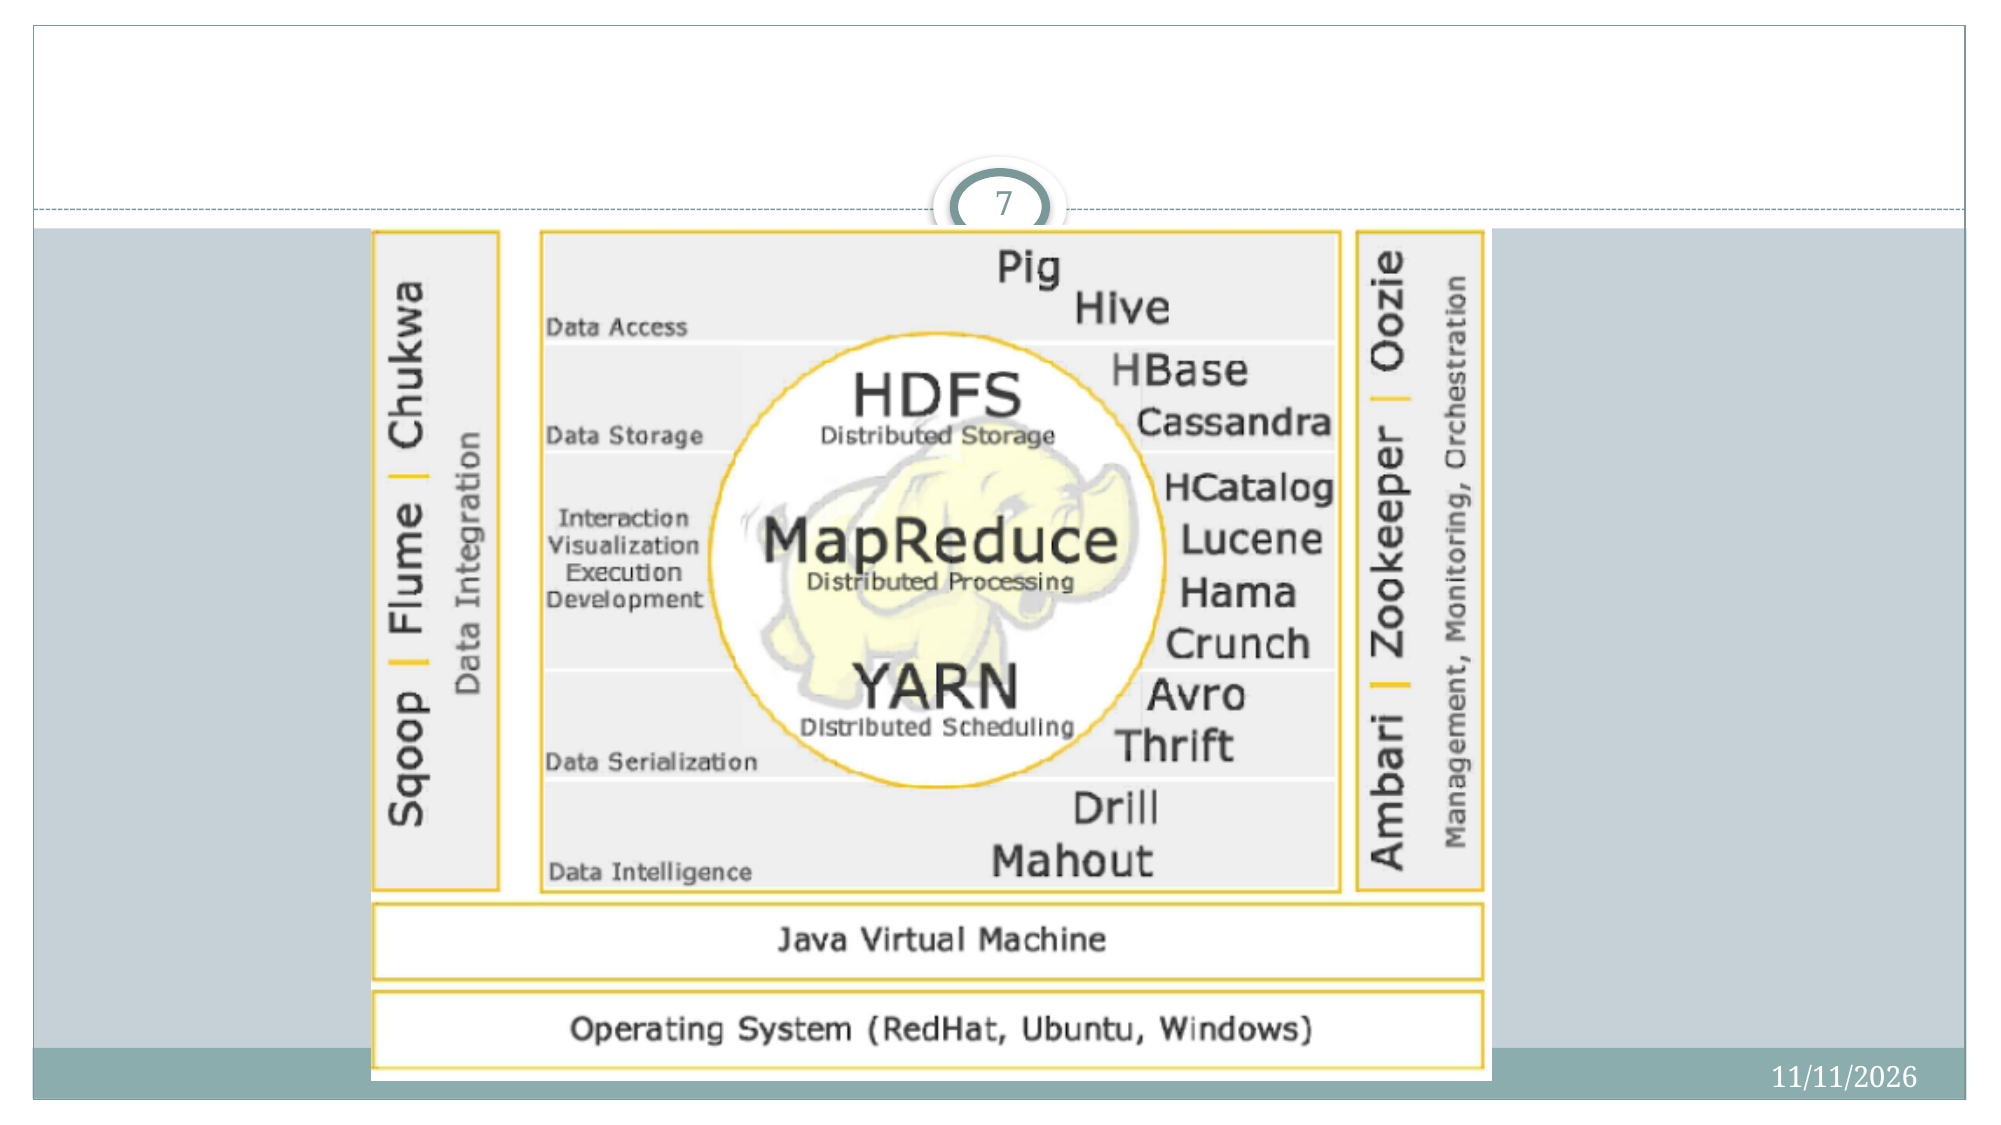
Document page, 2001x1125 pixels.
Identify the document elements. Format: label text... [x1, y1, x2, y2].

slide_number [1266, 1050, 1933, 1111]
slide_number 7 [953, 168, 1054, 222]
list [370, 225, 1492, 1081]
